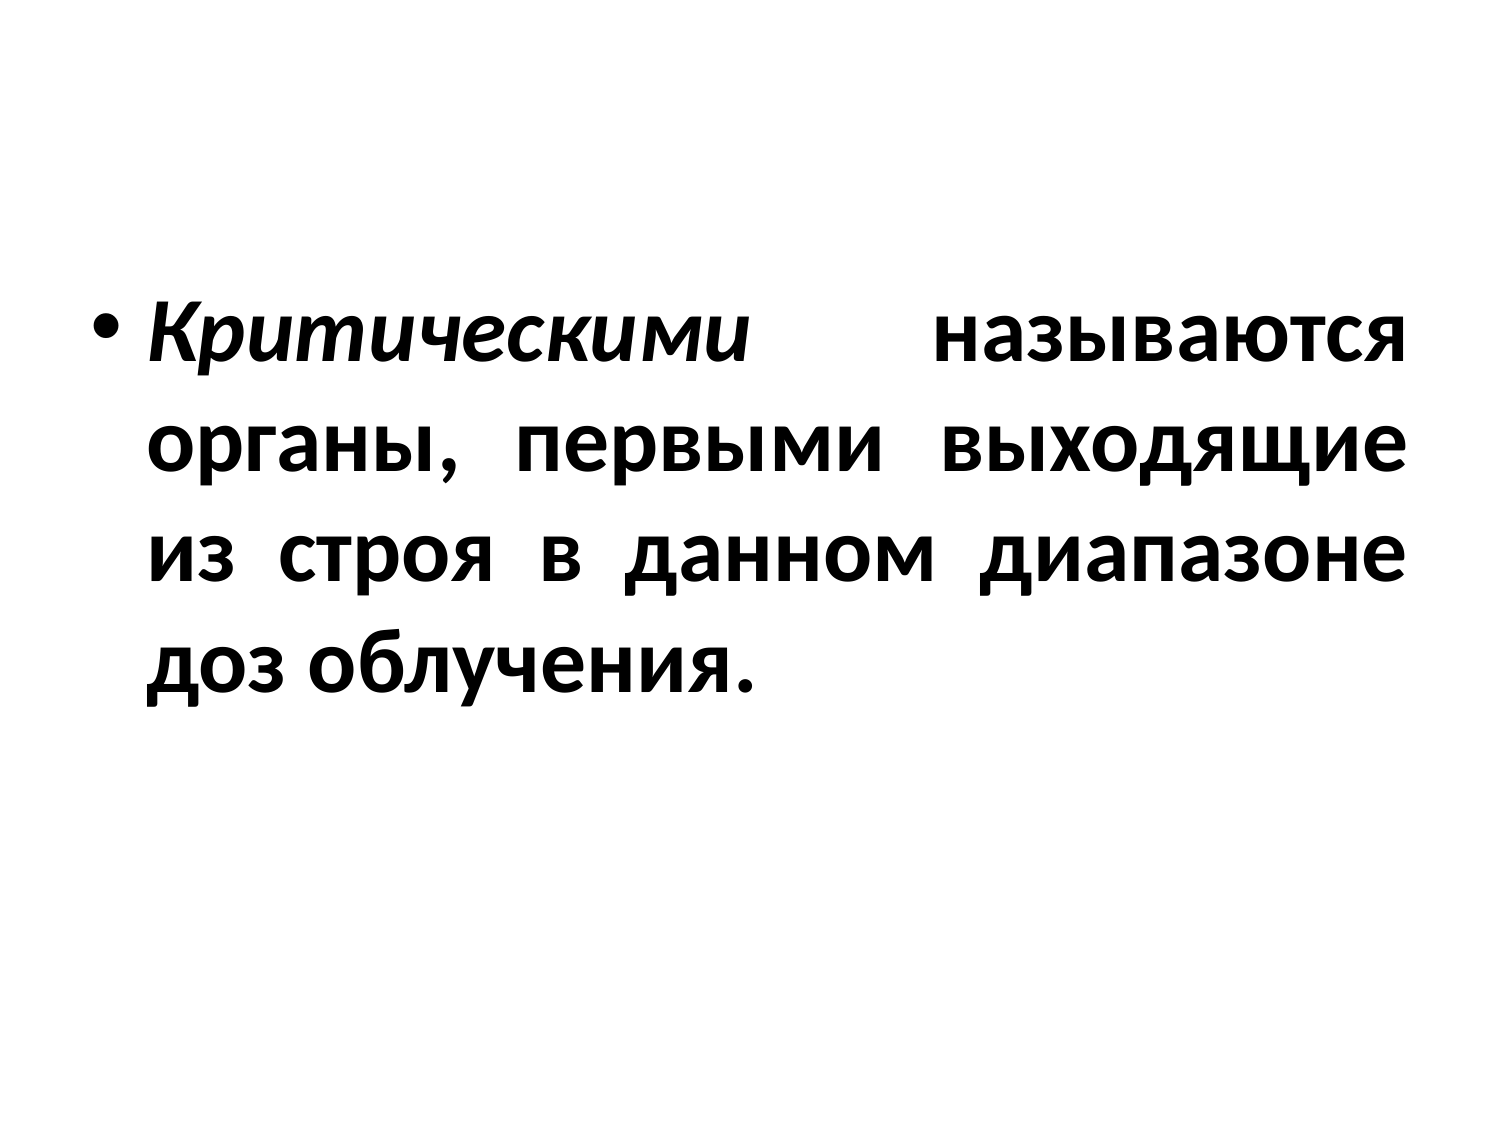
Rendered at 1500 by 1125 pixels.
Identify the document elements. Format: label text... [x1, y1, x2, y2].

list Критическими называются органы, первыми выходящие из строя в данном диапазоне доз облучения. [75, 262, 1425, 1005]
